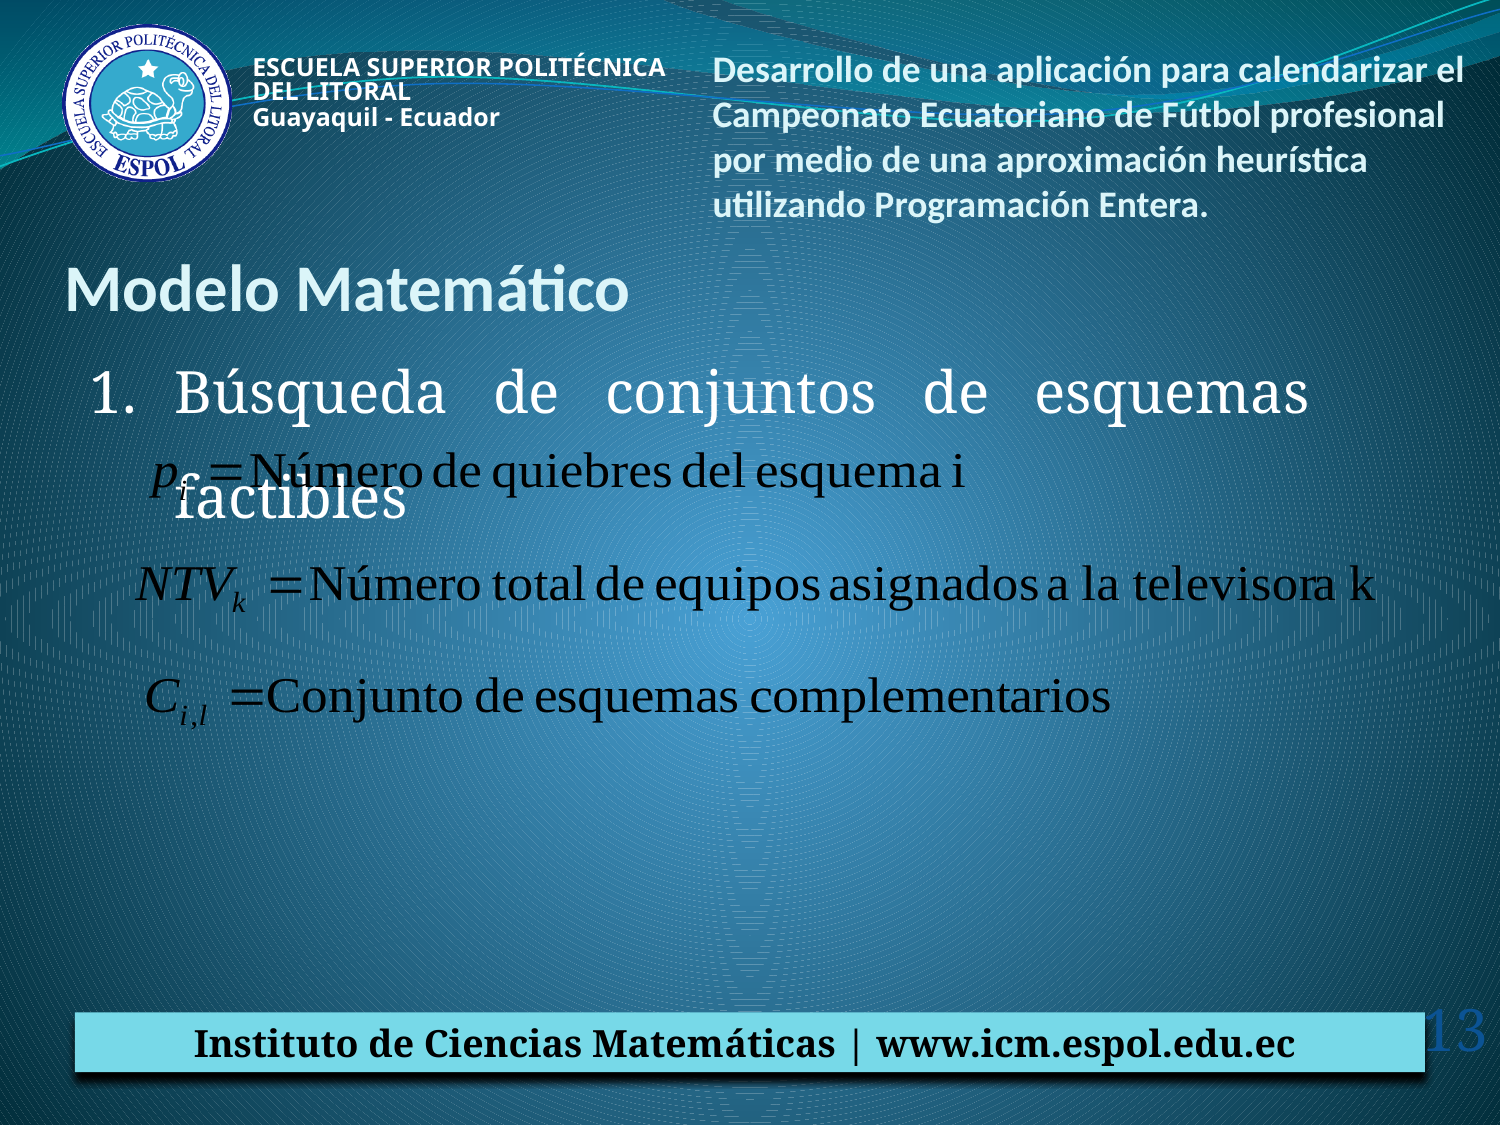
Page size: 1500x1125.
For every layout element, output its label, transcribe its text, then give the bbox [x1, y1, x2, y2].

slide_number 13 [1362, 1012, 1488, 1073]
text_box Instituto de Ciencias Matemáticas | www.icm.espol.edu.ec [74, 1012, 1362, 1073]
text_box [124, 549, 1388, 626]
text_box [137, 437, 976, 513]
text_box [137, 662, 1122, 742]
text_box Modelo Matemático [49, 237, 888, 312]
text_box ESCUELA SUPERIOR POLITÉCNICA DEL LITORAL Guayaquil - Ecuador [238, 50, 734, 139]
picture [62, 25, 232, 182]
text_box Modelo Matemático [131, 439, 981, 524]
text_box Búsqueda de conjuntos de esquemas factibles [0, 312, 1325, 538]
text_box Desarrollo de una aplicación para calendarizar el Campeonato Ecuatoriano de Fútbol profesional por medio de una aproximación heurística utilizando Programación Entera. [712, 24, 1500, 225]
